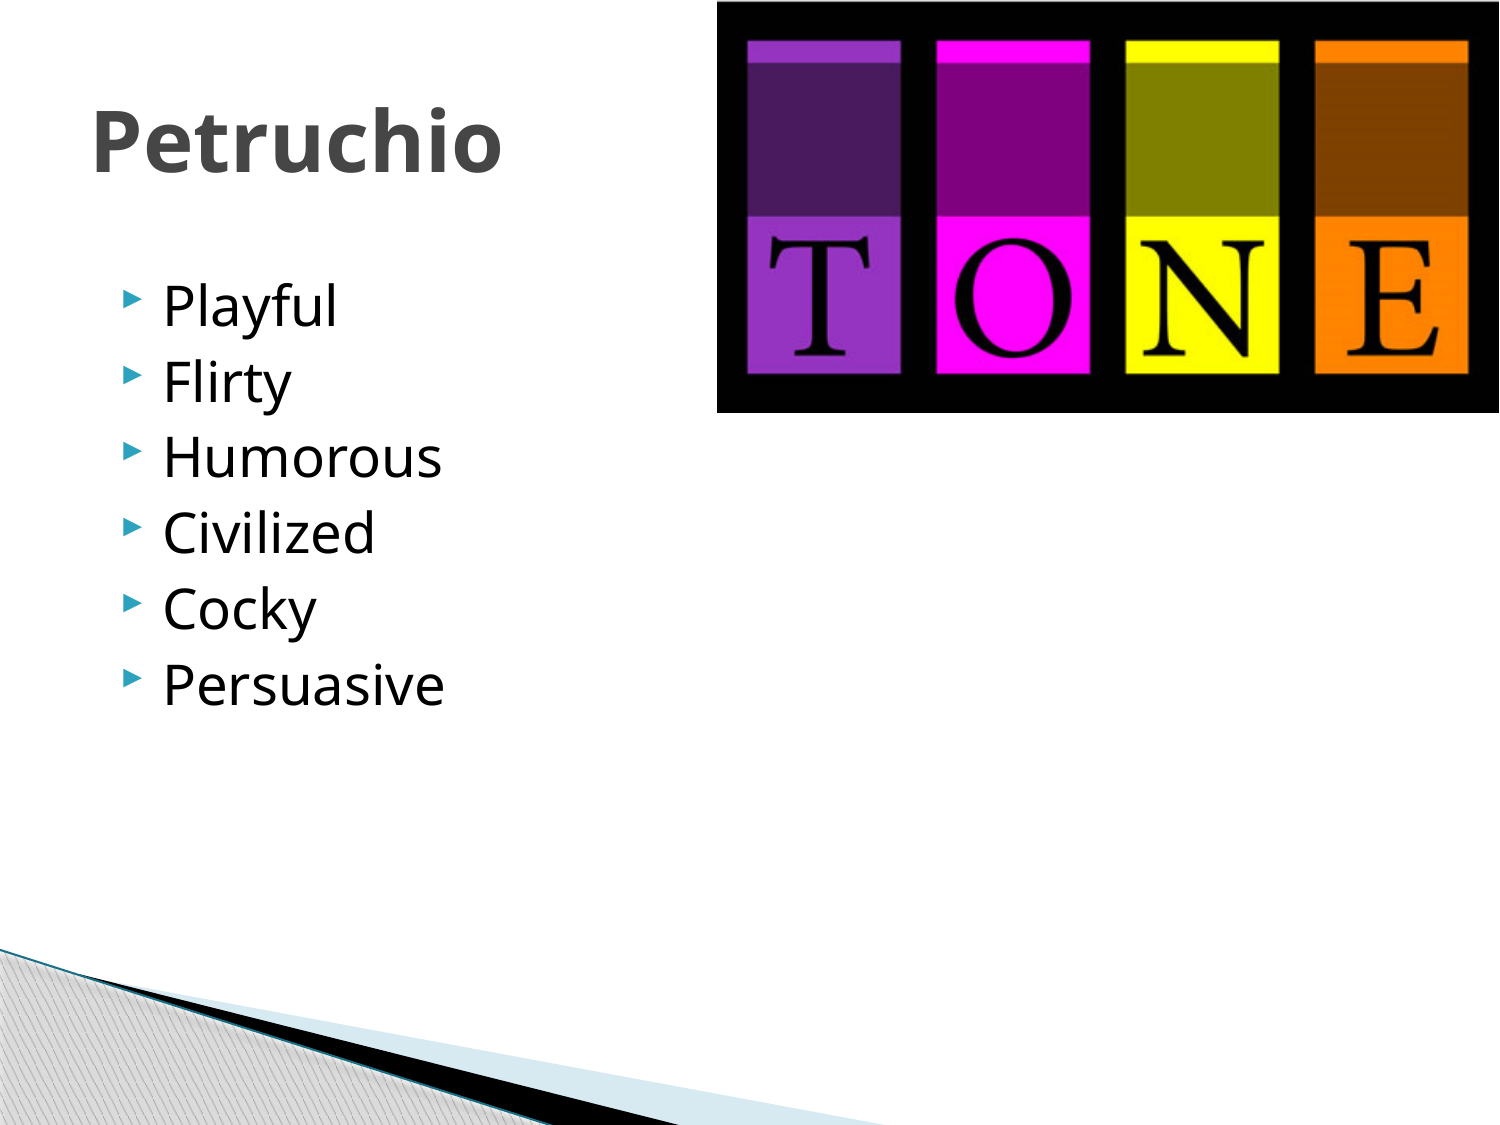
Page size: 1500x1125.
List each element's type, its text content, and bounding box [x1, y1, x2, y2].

list Playful Flirty Humorous Civilized Cocky Persuasive [87, 262, 1438, 1005]
title Petruchio [75, 45, 711, 233]
picture [717, 0, 1500, 413]
